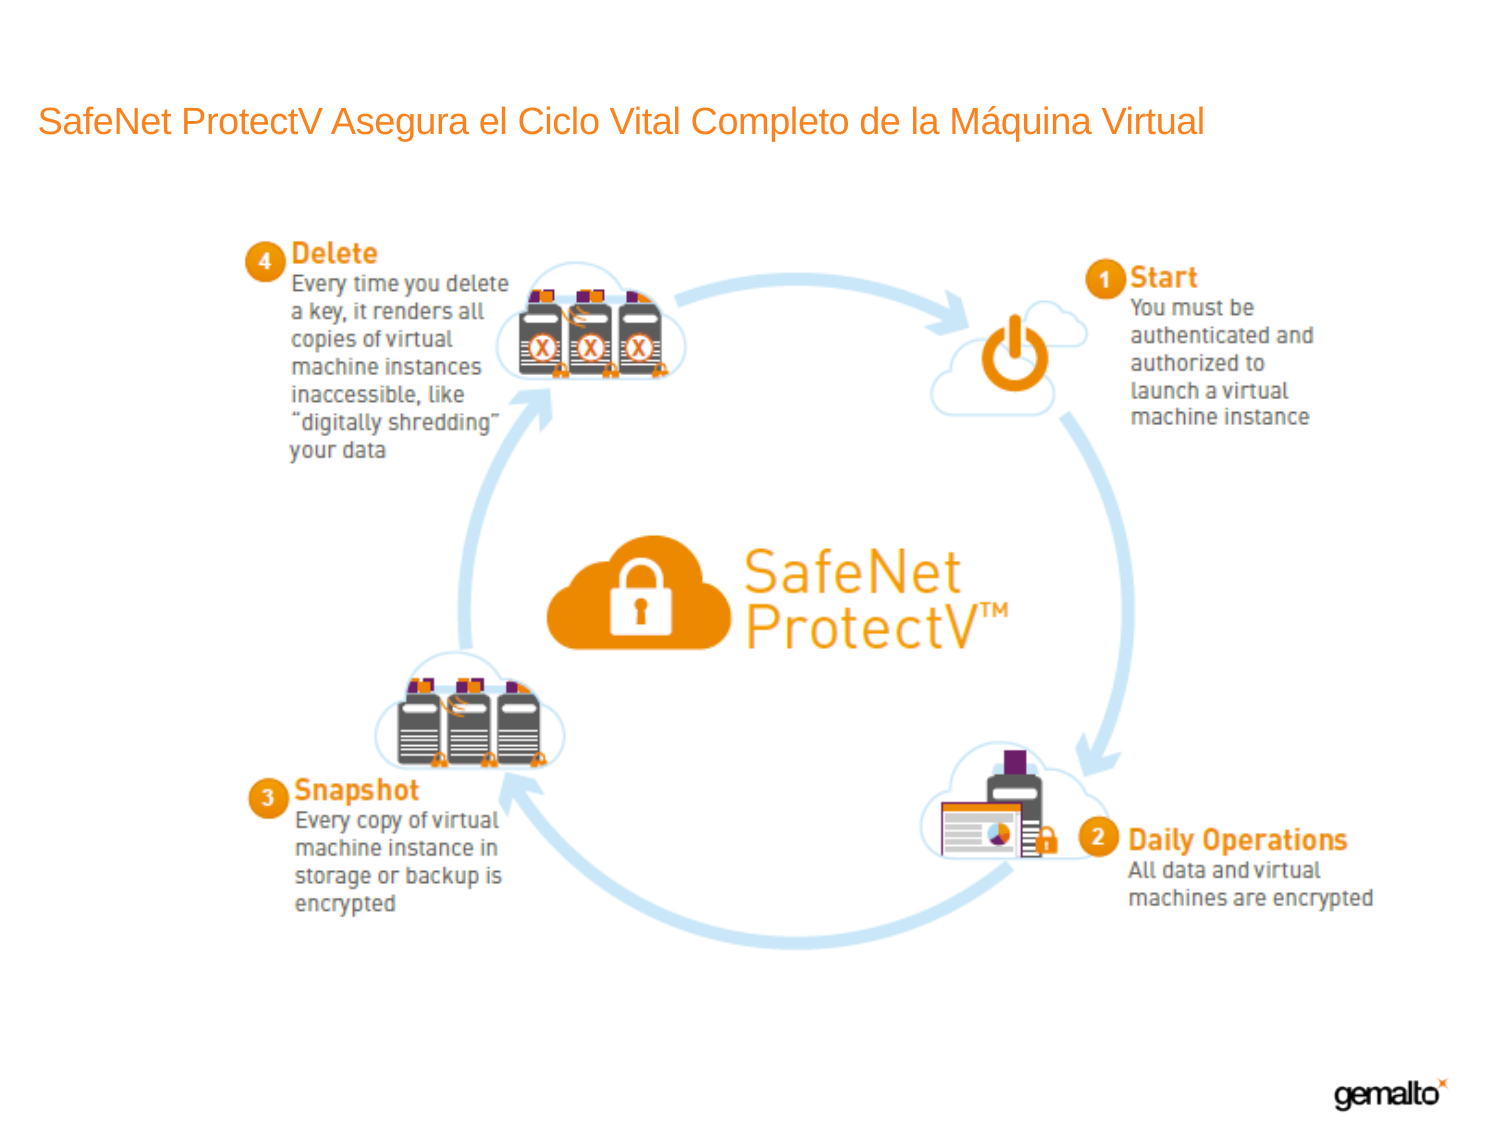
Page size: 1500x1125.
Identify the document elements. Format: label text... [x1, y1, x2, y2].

picture [1329, 1074, 1453, 1121]
title SafeNet ProtectV Asegura el Ciclo Vital Completo de la Máquina Virtual [37, 62, 1281, 142]
picture [37, 224, 1473, 992]
